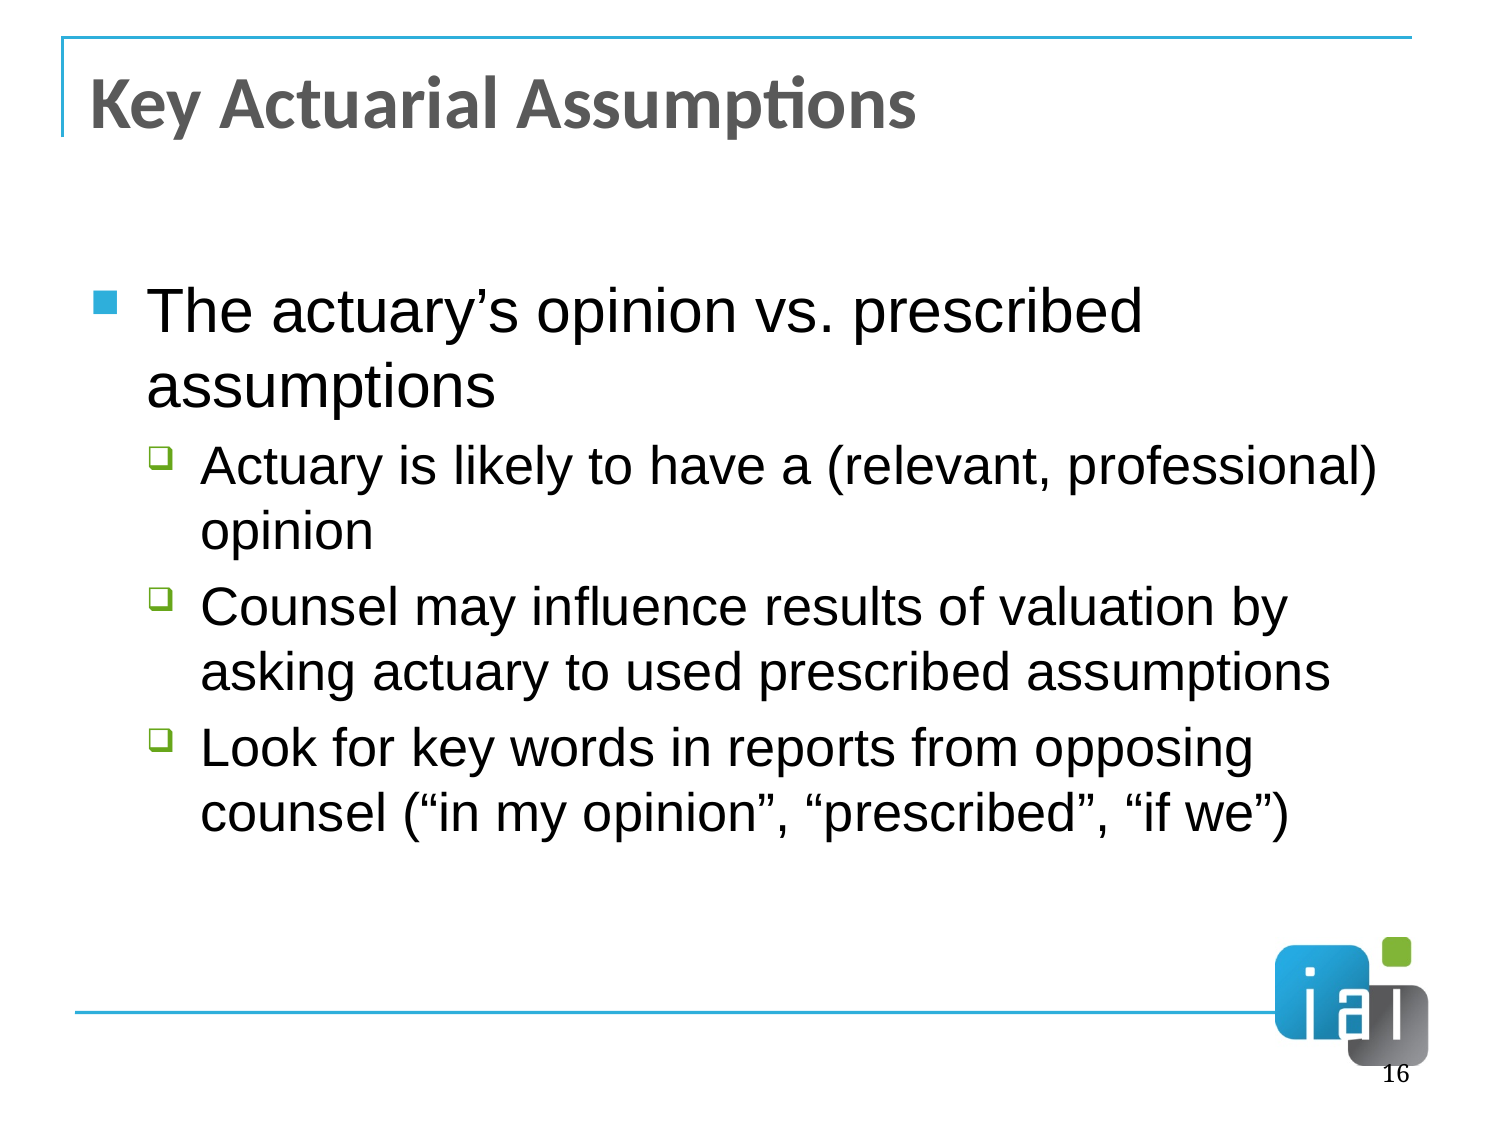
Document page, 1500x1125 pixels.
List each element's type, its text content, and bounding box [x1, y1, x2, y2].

list The actuary’s opinion vs. prescribed assumptions Actuary is likely to have a (relevant, professional) opinion Counsel may influence results of valuation by asking actuary to used prescribed assumptions Look for key words in reports from opposing counsel (“in my opinion”, “prescribed”, “if we”) [74, 262, 1426, 1006]
title Key Actuarial Assumptions [74, 45, 1426, 233]
slide_number 16 [1074, 1023, 1426, 1100]
picture [1274, 937, 1430, 1066]
